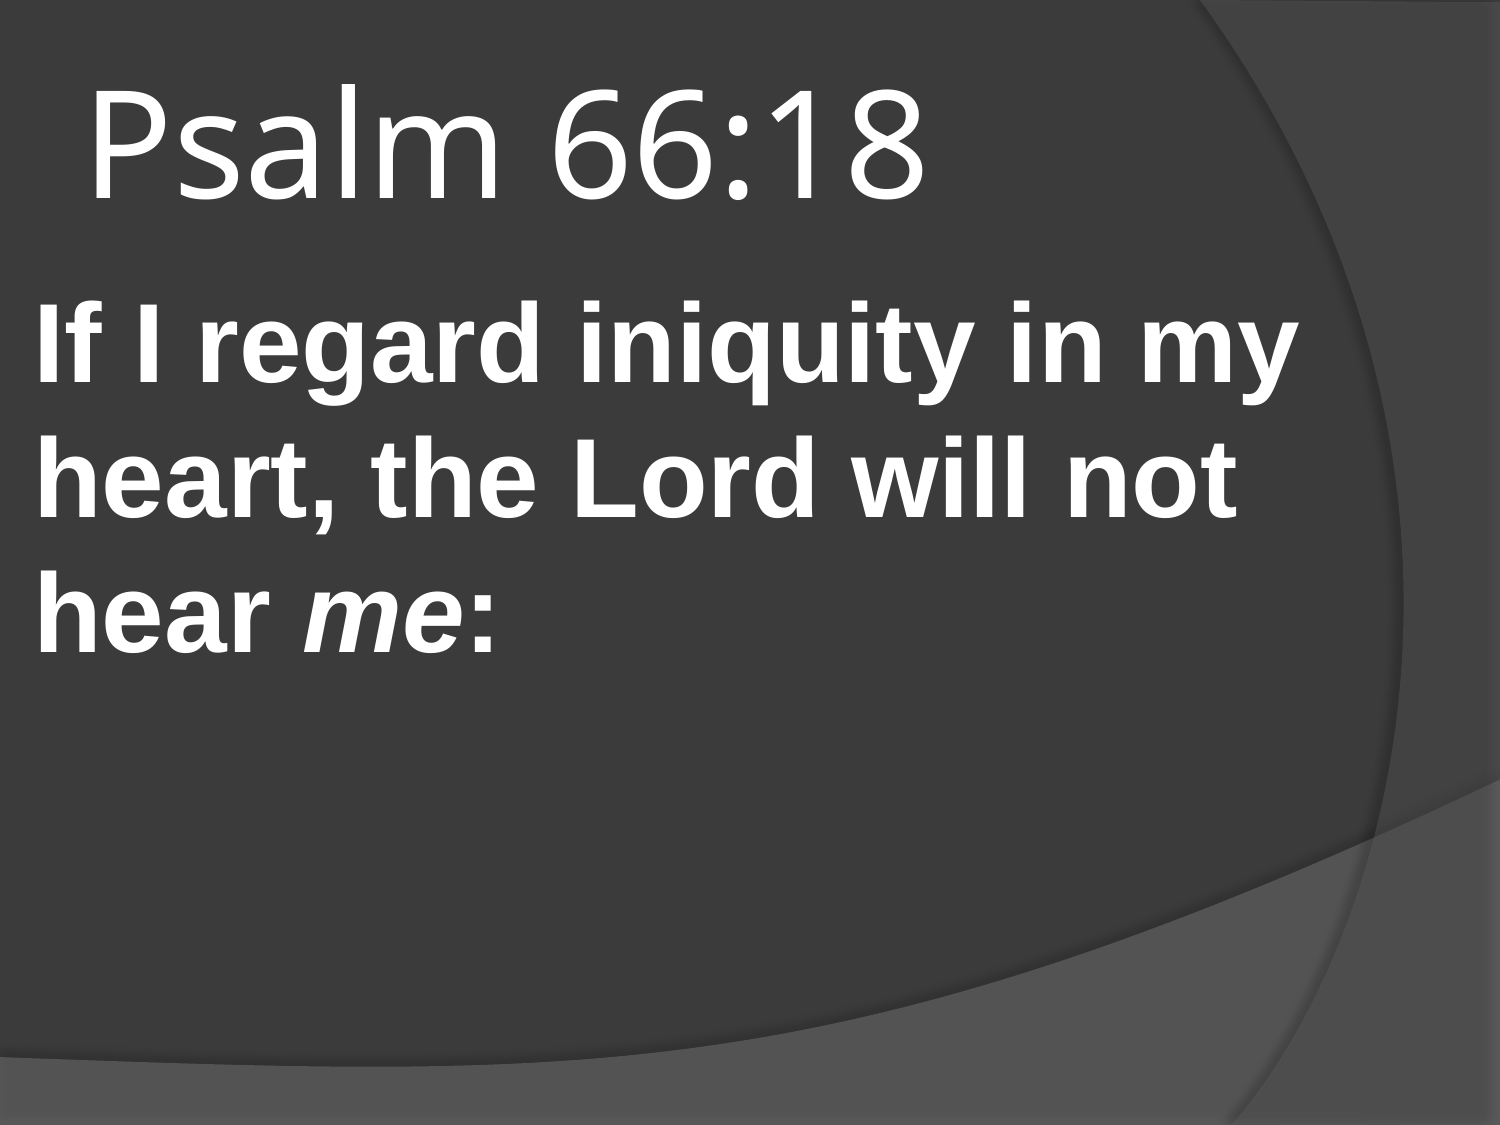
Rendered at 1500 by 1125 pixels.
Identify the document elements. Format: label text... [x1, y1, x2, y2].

title Psalm 66:18 [75, 45, 1300, 233]
list If I regard iniquity in my heart, the Lord will not hear me: [12, 262, 1488, 1113]
